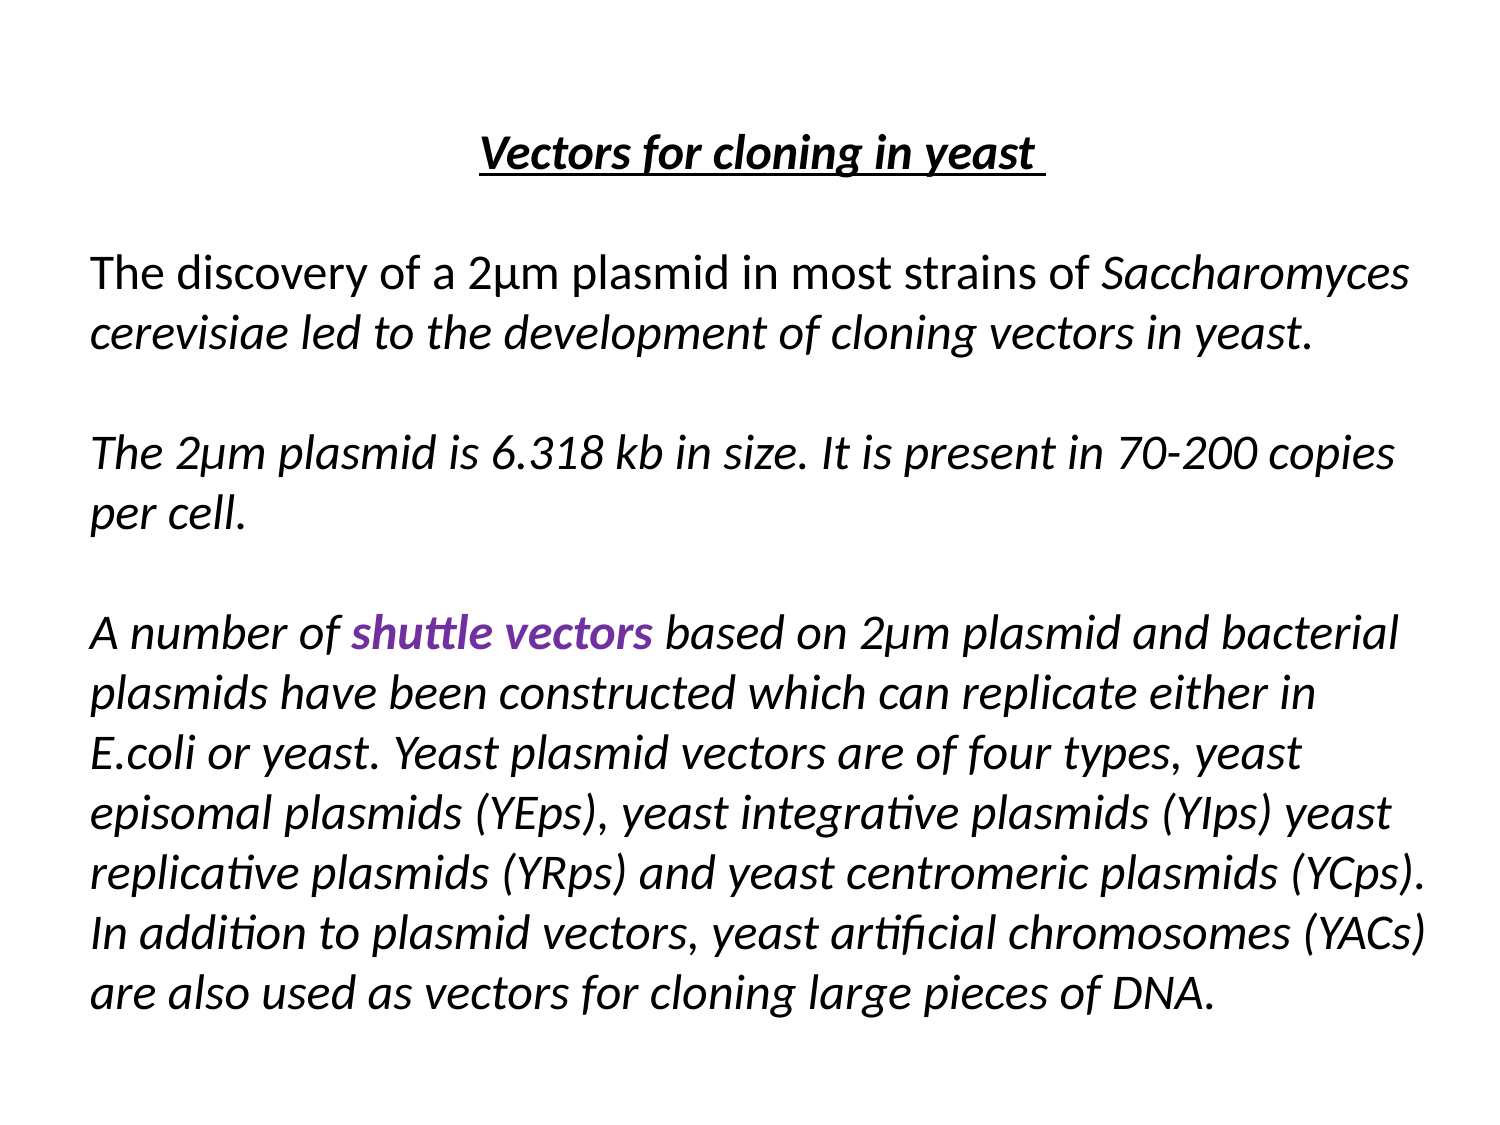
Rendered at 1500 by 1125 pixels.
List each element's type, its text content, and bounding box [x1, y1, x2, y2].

text_box Vectors for cloning in yeast The discovery of a 2μm plasmid in most strains of Saccharomyces cerevisiae led to the development of cloning vectors in yeast. The 2μm plasmid is 6.318 kb in size. It is present in 70-200 copies per cell. A number of shuttle vectors based on 2μm plasmid and bacterial plasmids have been constructed which can replicate either in E.coli or yeast. Yeast plasmid vectors are of four types, yeast episomal plasmids (YEps), yeast integrative plasmids (YIps) yeast replicative plasmids (YRps) and yeast centromeric plasmids (YCps). In addition to plasmid vectors, yeast artificial chromosomes (YACs) are also used as vectors for cloning large pieces of DNA. [75, 112, 1450, 1028]
